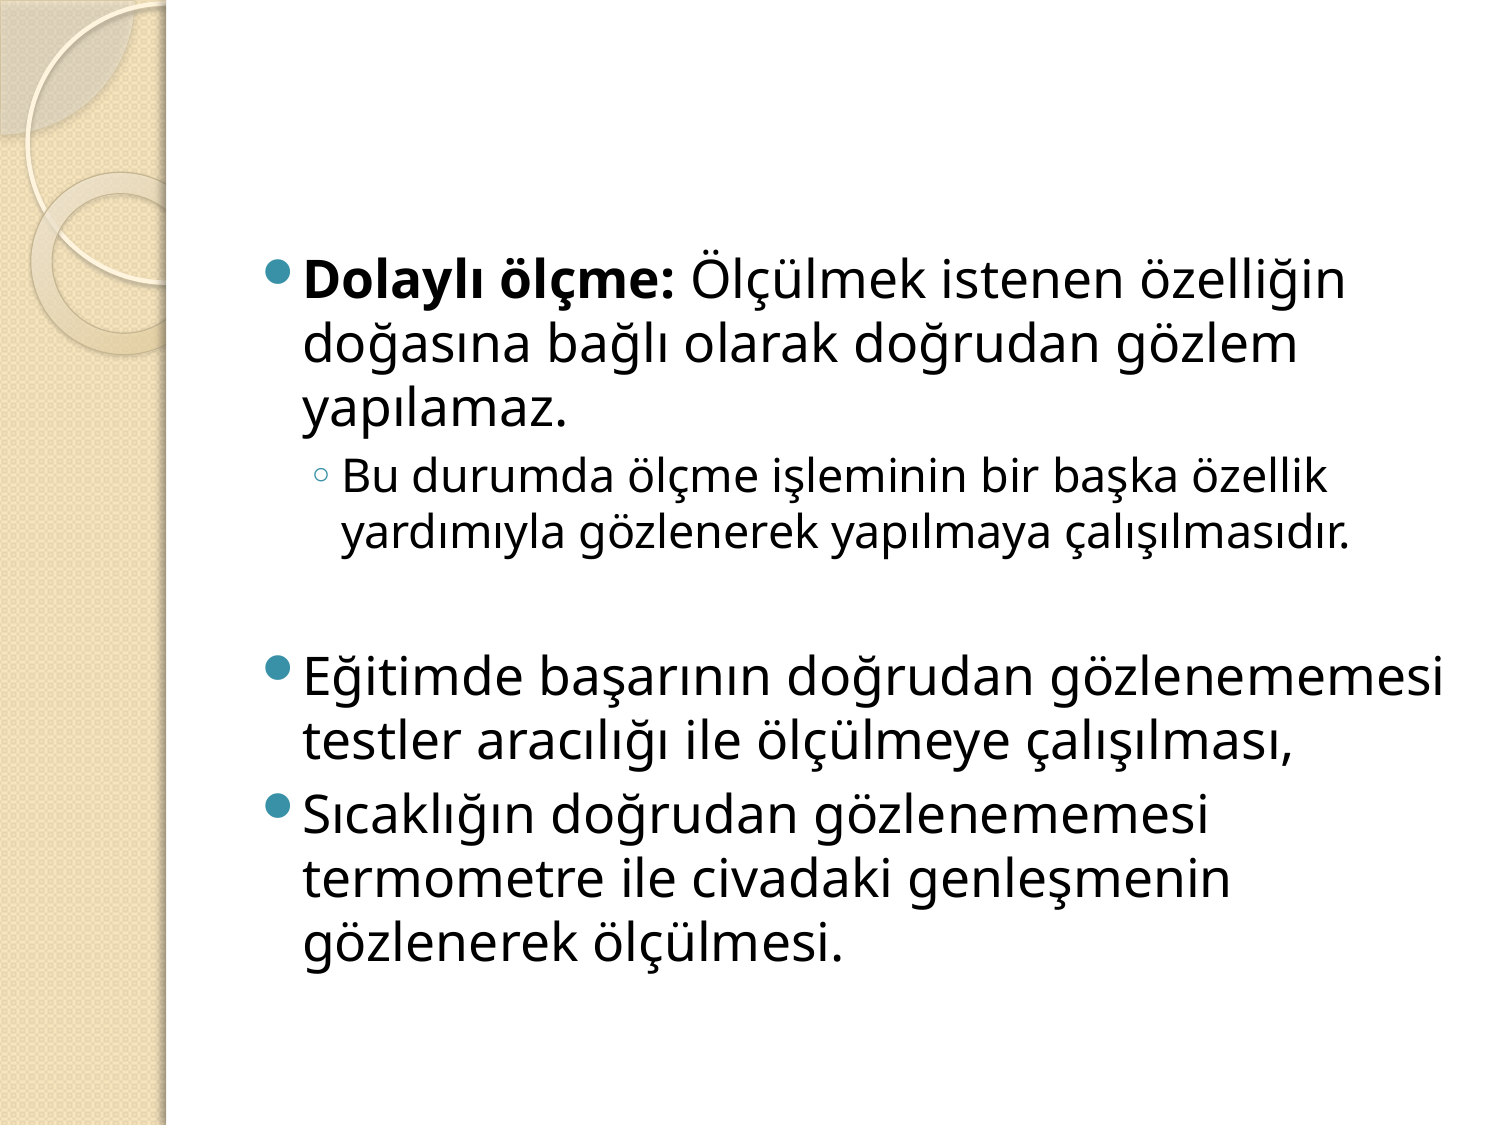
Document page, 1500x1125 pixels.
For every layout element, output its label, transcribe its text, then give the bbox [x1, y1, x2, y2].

list Dolaylı ölçme: Ölçülmek istenen özelliğin doğasına bağlı olarak doğrudan gözlem yapılamaz. Bu durumda ölçme işleminin bir başka özellik yardımıyla gözlenerek yapılmaya çalışılmasıdır. Eğitimde başarının doğrudan gözlenememesi testler aracılığı ile ölçülmeye çalışılması, Sıcaklığın doğrudan gözlenememesi termometre ile civadaki genleşmenin gözlenerek ölçülmesi. [235, 237, 1466, 1025]
